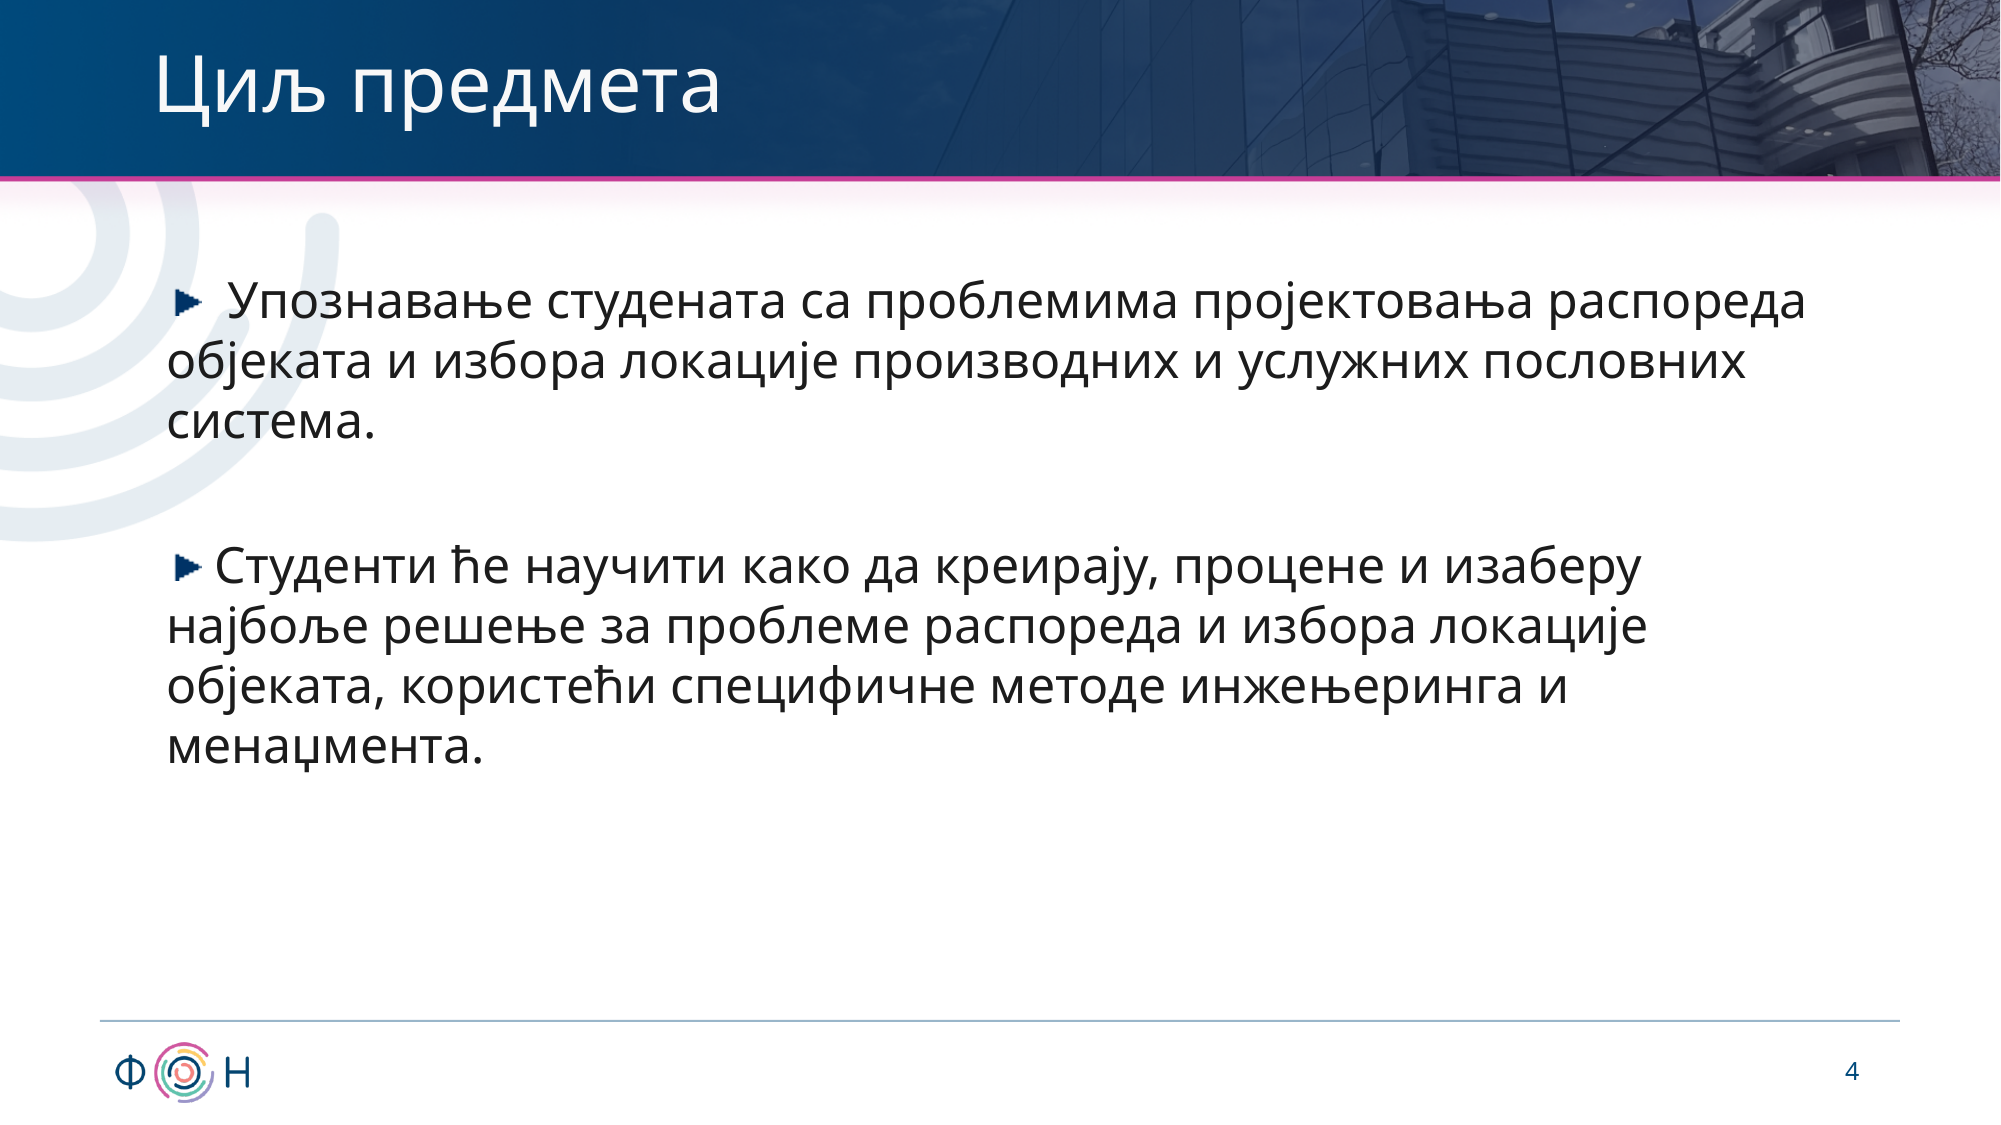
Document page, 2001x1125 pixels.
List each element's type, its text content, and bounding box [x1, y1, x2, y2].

slide_number 4 [1804, 1048, 1900, 1097]
picture [0, 0, 2001, 1125]
title Циљ предмета [137, 6, 1863, 169]
text_box Упознавање студената са проблемима пројектовања распореда објеката и избора локације производних и услужних пословних система. Студенти ће научити како да креирају, процене и изаберу најбоље решење за проблеме распореда и избора локације објеката, користећи специфичне методе инжењеринга и менаџмента. [151, 260, 1825, 849]
